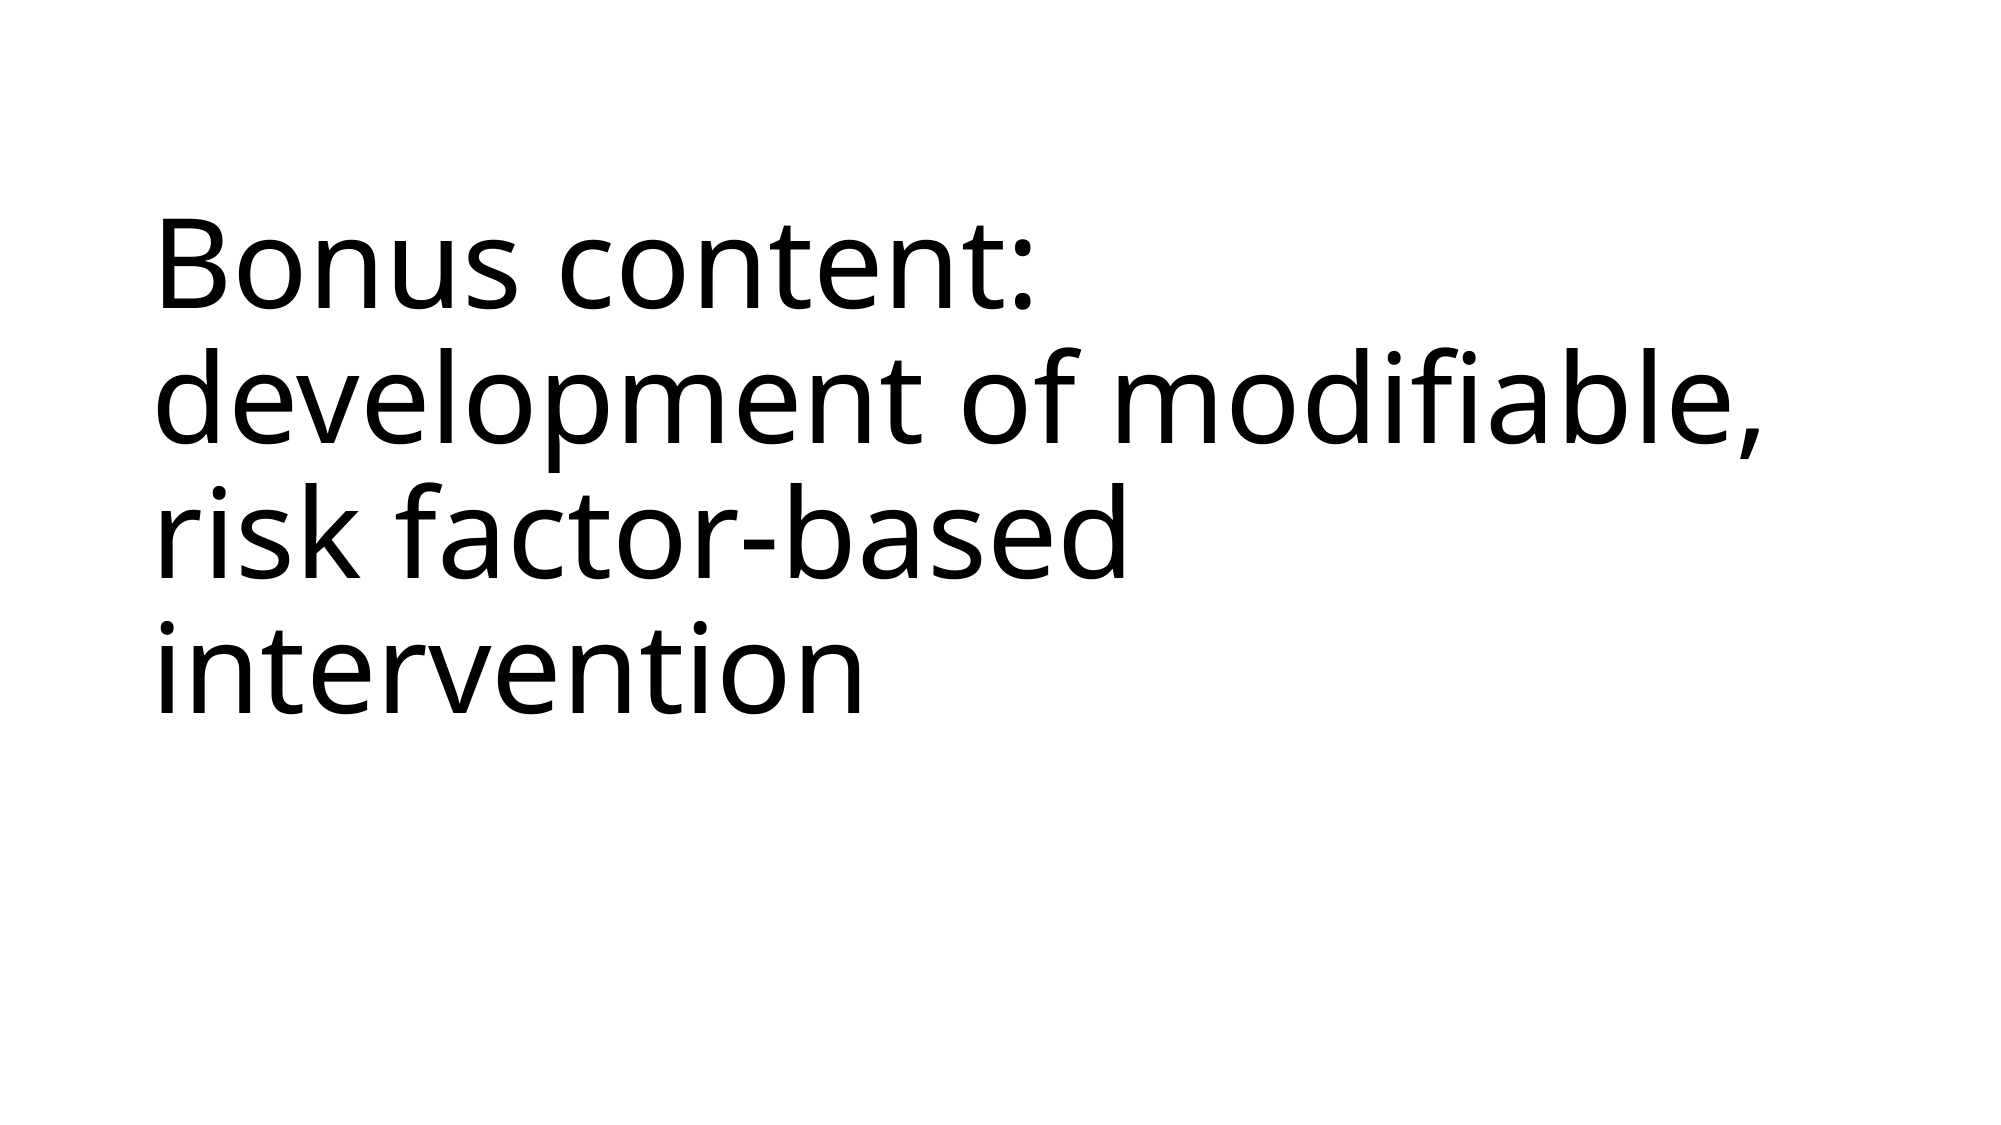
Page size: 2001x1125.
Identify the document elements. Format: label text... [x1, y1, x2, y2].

title Bonus content: development of modifiable, risk factor-based intervention [136, 280, 1862, 749]
